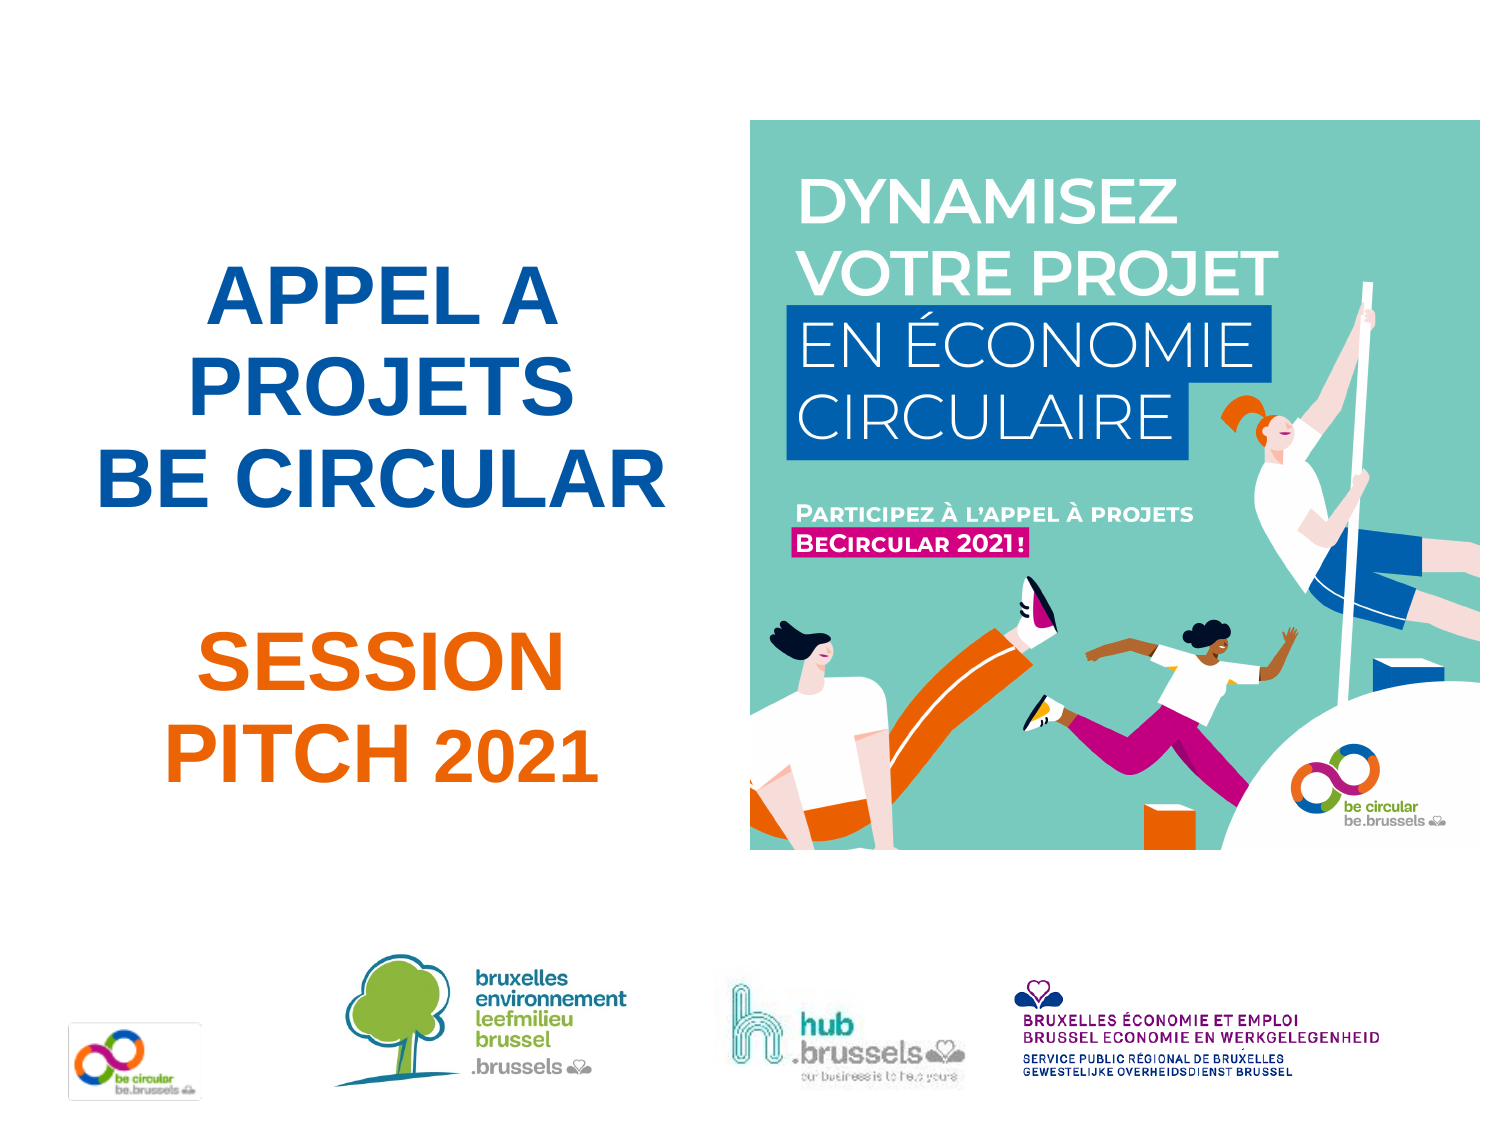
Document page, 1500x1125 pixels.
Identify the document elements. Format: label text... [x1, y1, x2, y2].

picture [1004, 971, 1389, 1085]
picture [749, 119, 1480, 850]
picture [324, 947, 649, 1096]
picture [714, 965, 984, 1100]
title Appel a projetS Be circular session pitch 2021 [49, 241, 715, 728]
picture [67, 1020, 203, 1104]
